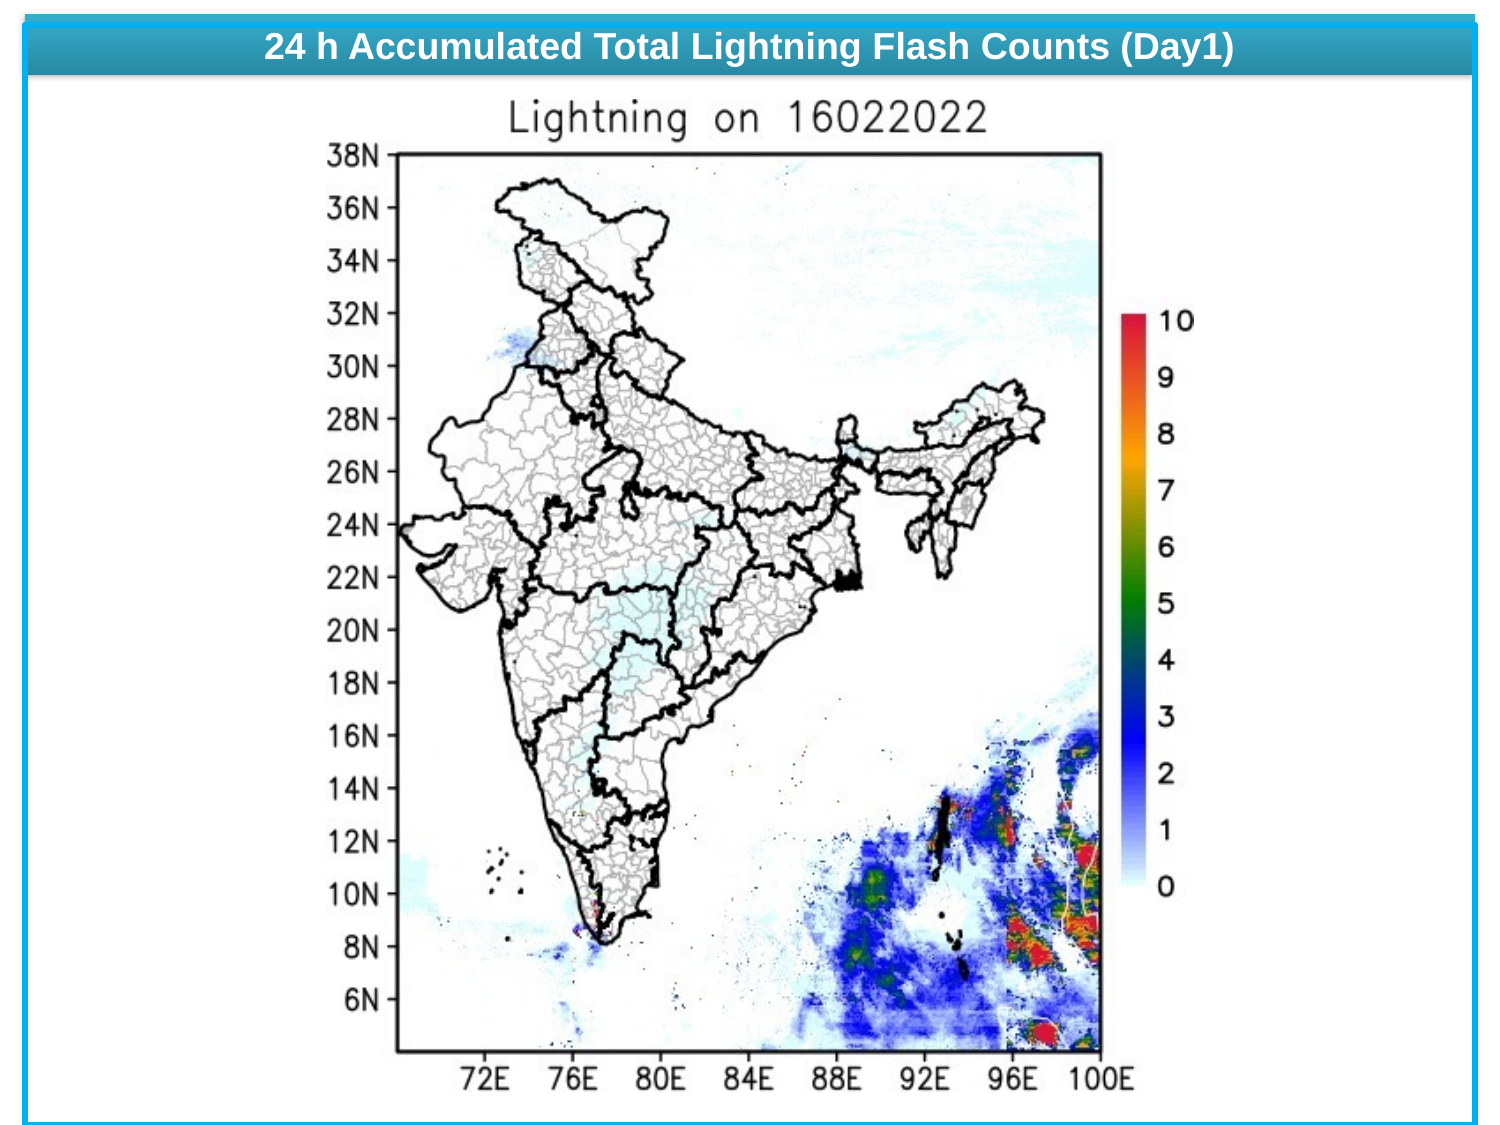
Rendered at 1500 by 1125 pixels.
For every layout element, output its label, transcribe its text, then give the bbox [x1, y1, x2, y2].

text_box [23, 23, 1477, 1125]
text_box 24 h Accumulated Total Lightning Flash Counts (Day1) [24, 14, 1475, 23]
picture [326, 99, 1194, 1093]
